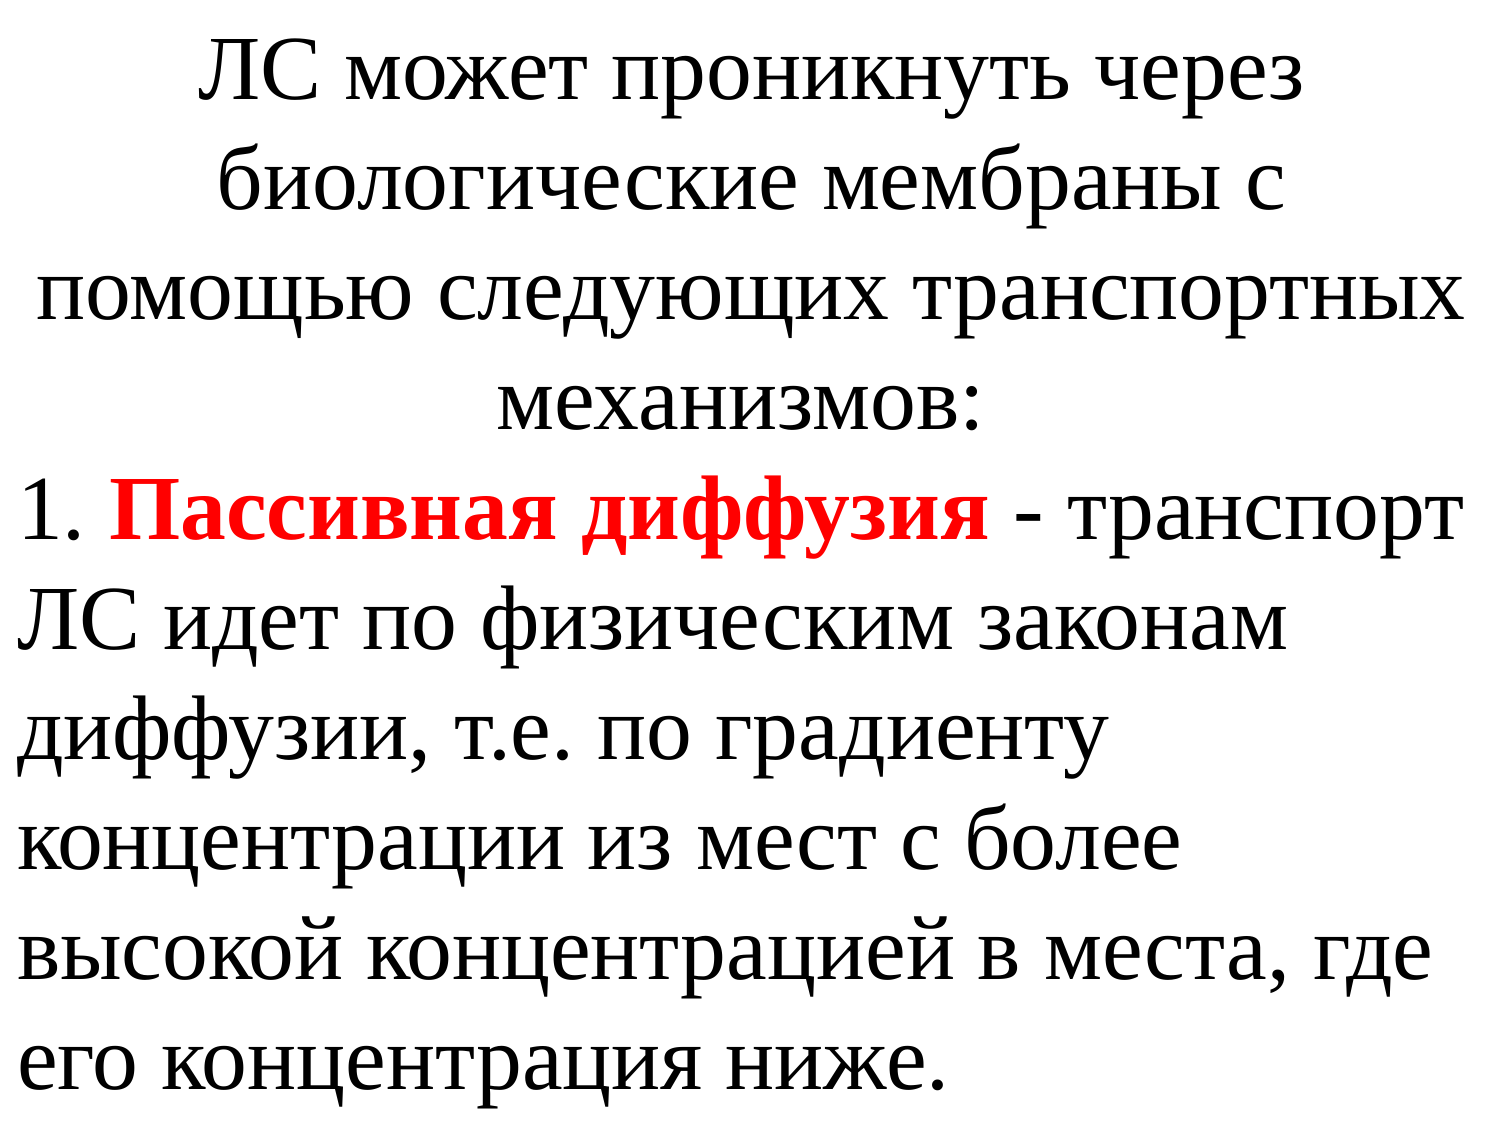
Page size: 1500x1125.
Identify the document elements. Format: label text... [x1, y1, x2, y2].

text_box ЛС может проникнуть через биологические мембраны с помощью следующих транспортных механизмов: 1. Пассивная диффузия - транспорт ЛС идет по физическим законам диффузии, т.е. по градиенту концентрации из мест с более высокой концентрацией в места, где его концентрация ниже. [2, 0, 1500, 1116]
